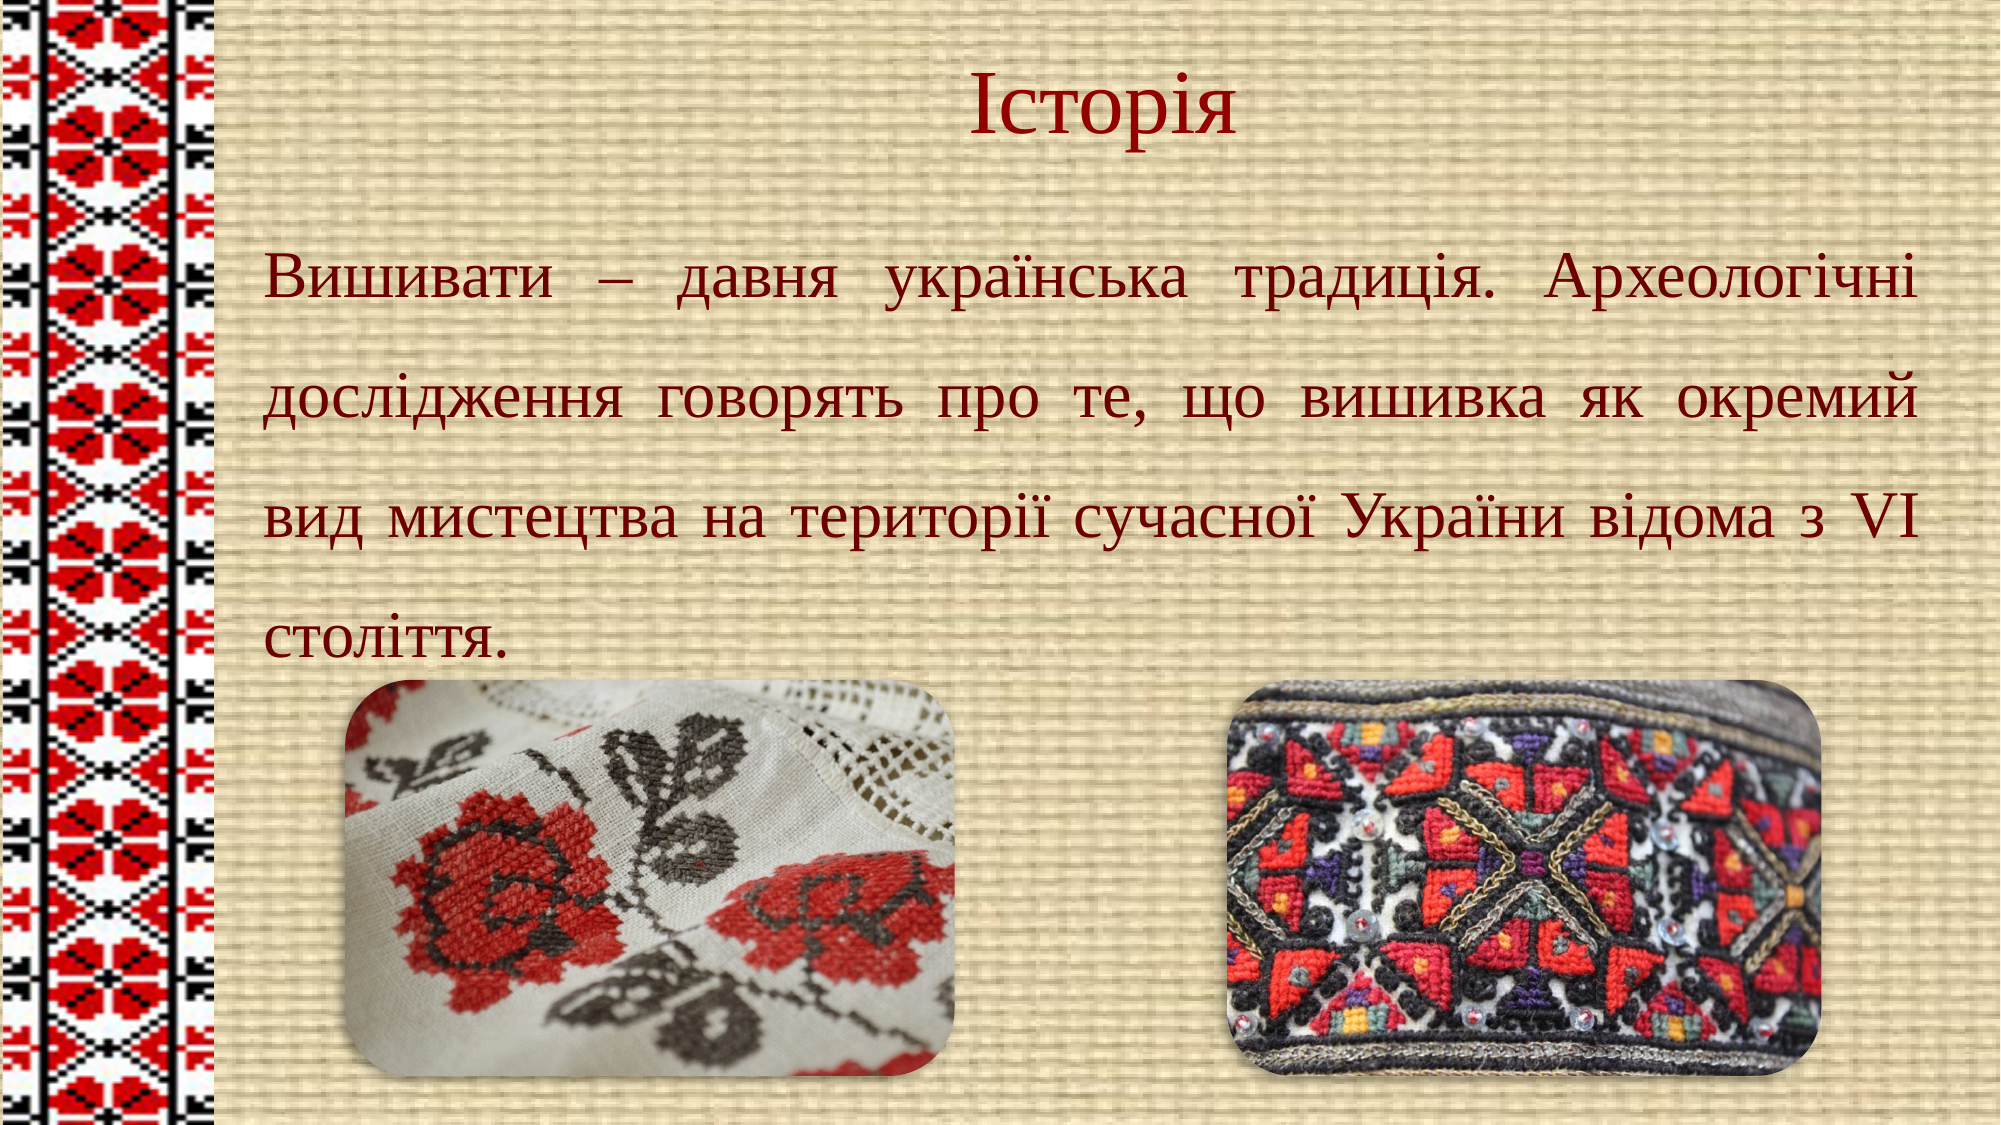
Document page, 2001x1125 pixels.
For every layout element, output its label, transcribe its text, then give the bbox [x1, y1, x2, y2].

title Історія [248, 24, 1959, 183]
list Вишивати – давня українська традиція. Археологічні дослідження говорять про те, що вишивка як окремий вид мистецтва на території сучасної України відома з VI століття. [248, 182, 1937, 1101]
picture [0, 0, 2001, 1125]
